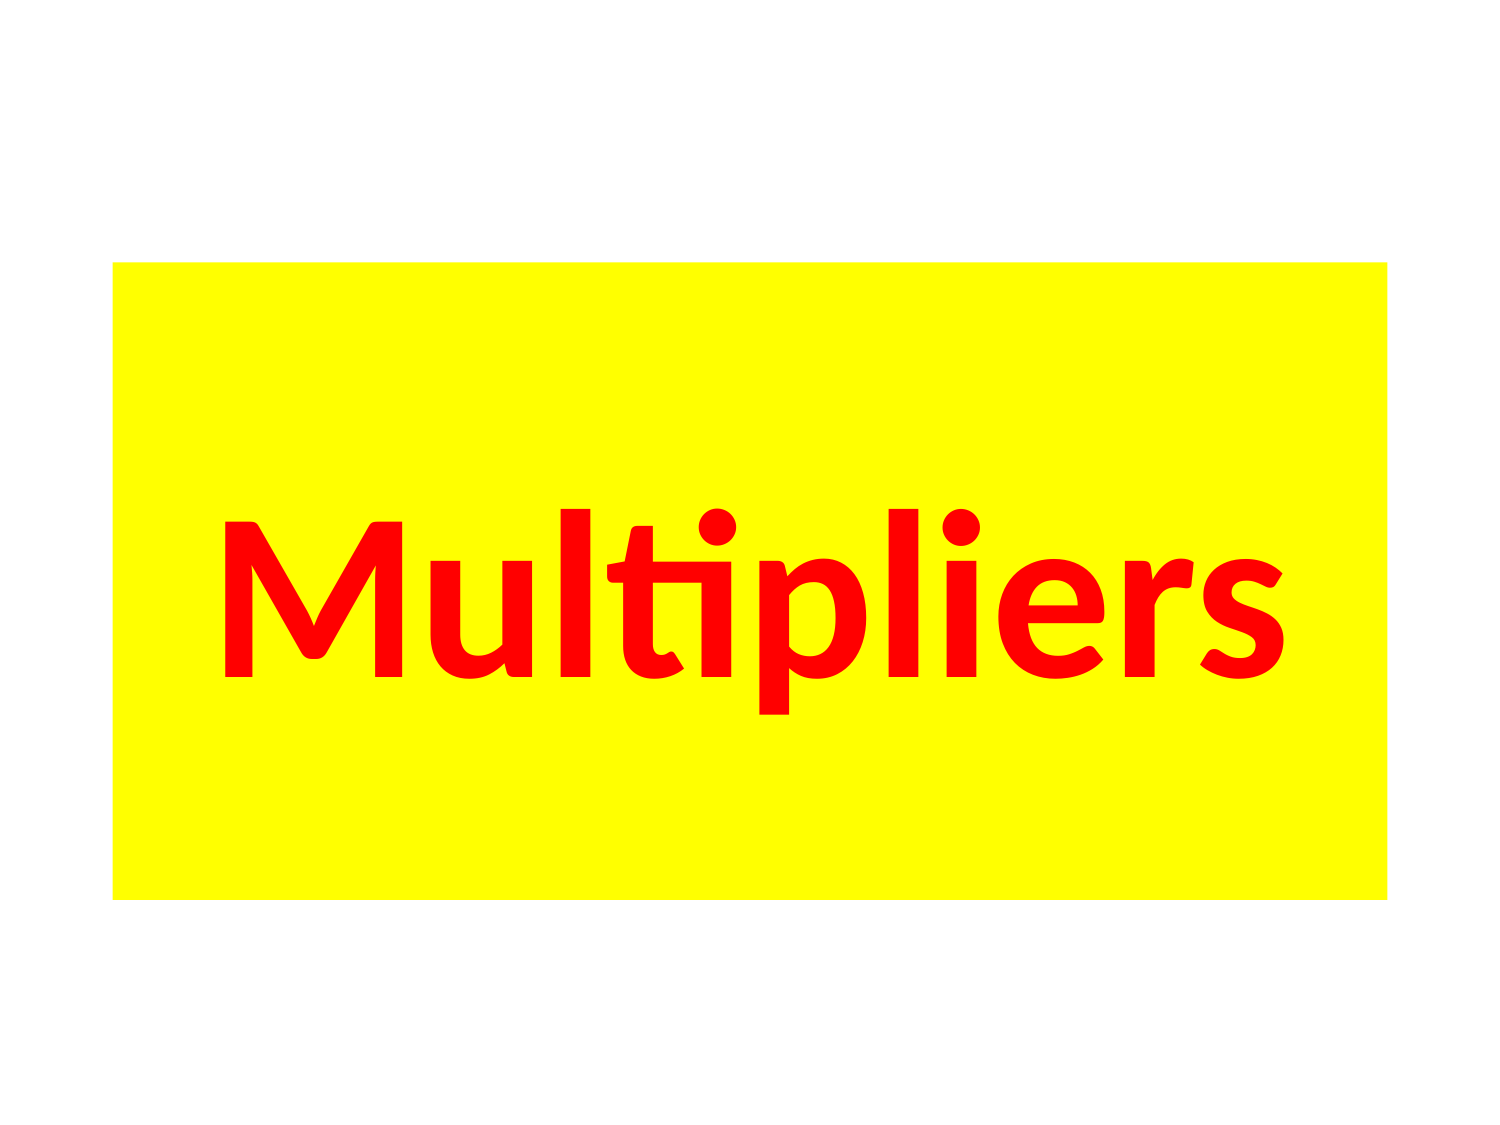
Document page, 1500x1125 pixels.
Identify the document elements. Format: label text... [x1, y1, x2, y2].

title Multipliers [112, 262, 1388, 901]
